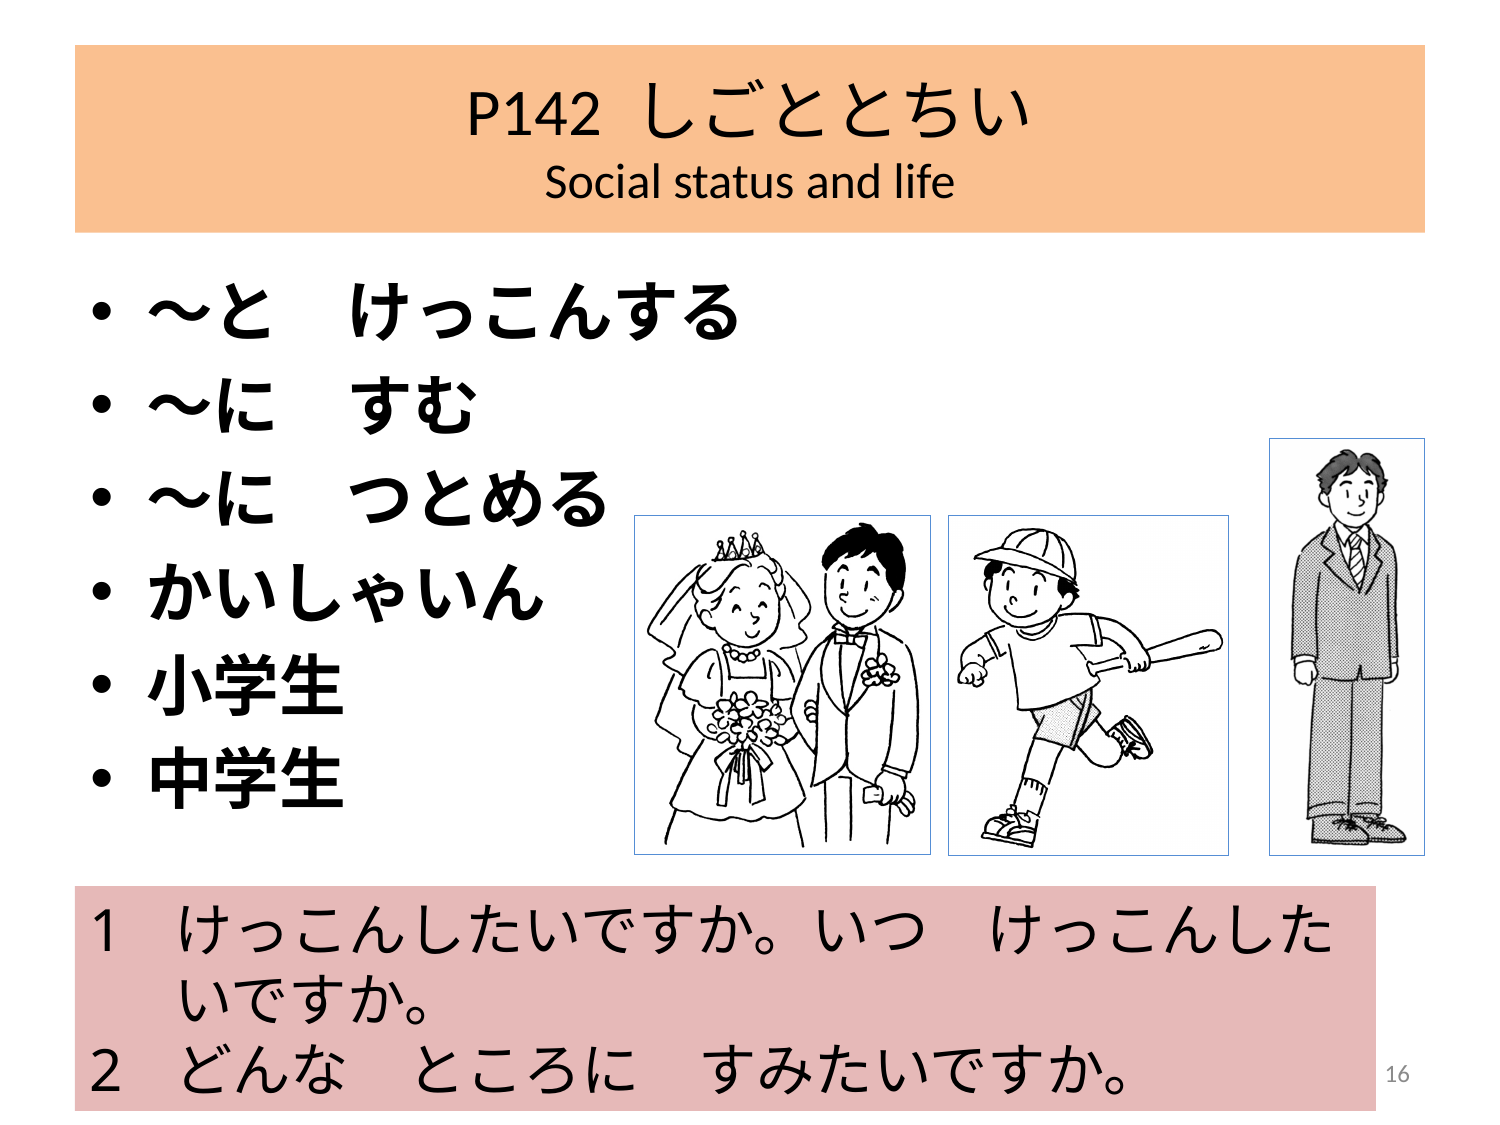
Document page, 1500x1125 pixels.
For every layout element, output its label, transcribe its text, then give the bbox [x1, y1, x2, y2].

list ～と けっこんする ～に すむ ～に つとめる かいしゃいん 小学生 中学生 [75, 262, 1425, 856]
picture [634, 514, 932, 855]
picture [948, 514, 1229, 856]
text_box けっこんしたいですか。いつ けっこんしたいですか。 どんな ところに すみたいですか。 [74, 886, 1376, 1111]
slide_number 16 [1376, 1042, 1425, 1103]
picture [1268, 437, 1426, 856]
title P142 しごととちい Social status and life [75, 45, 1425, 233]
